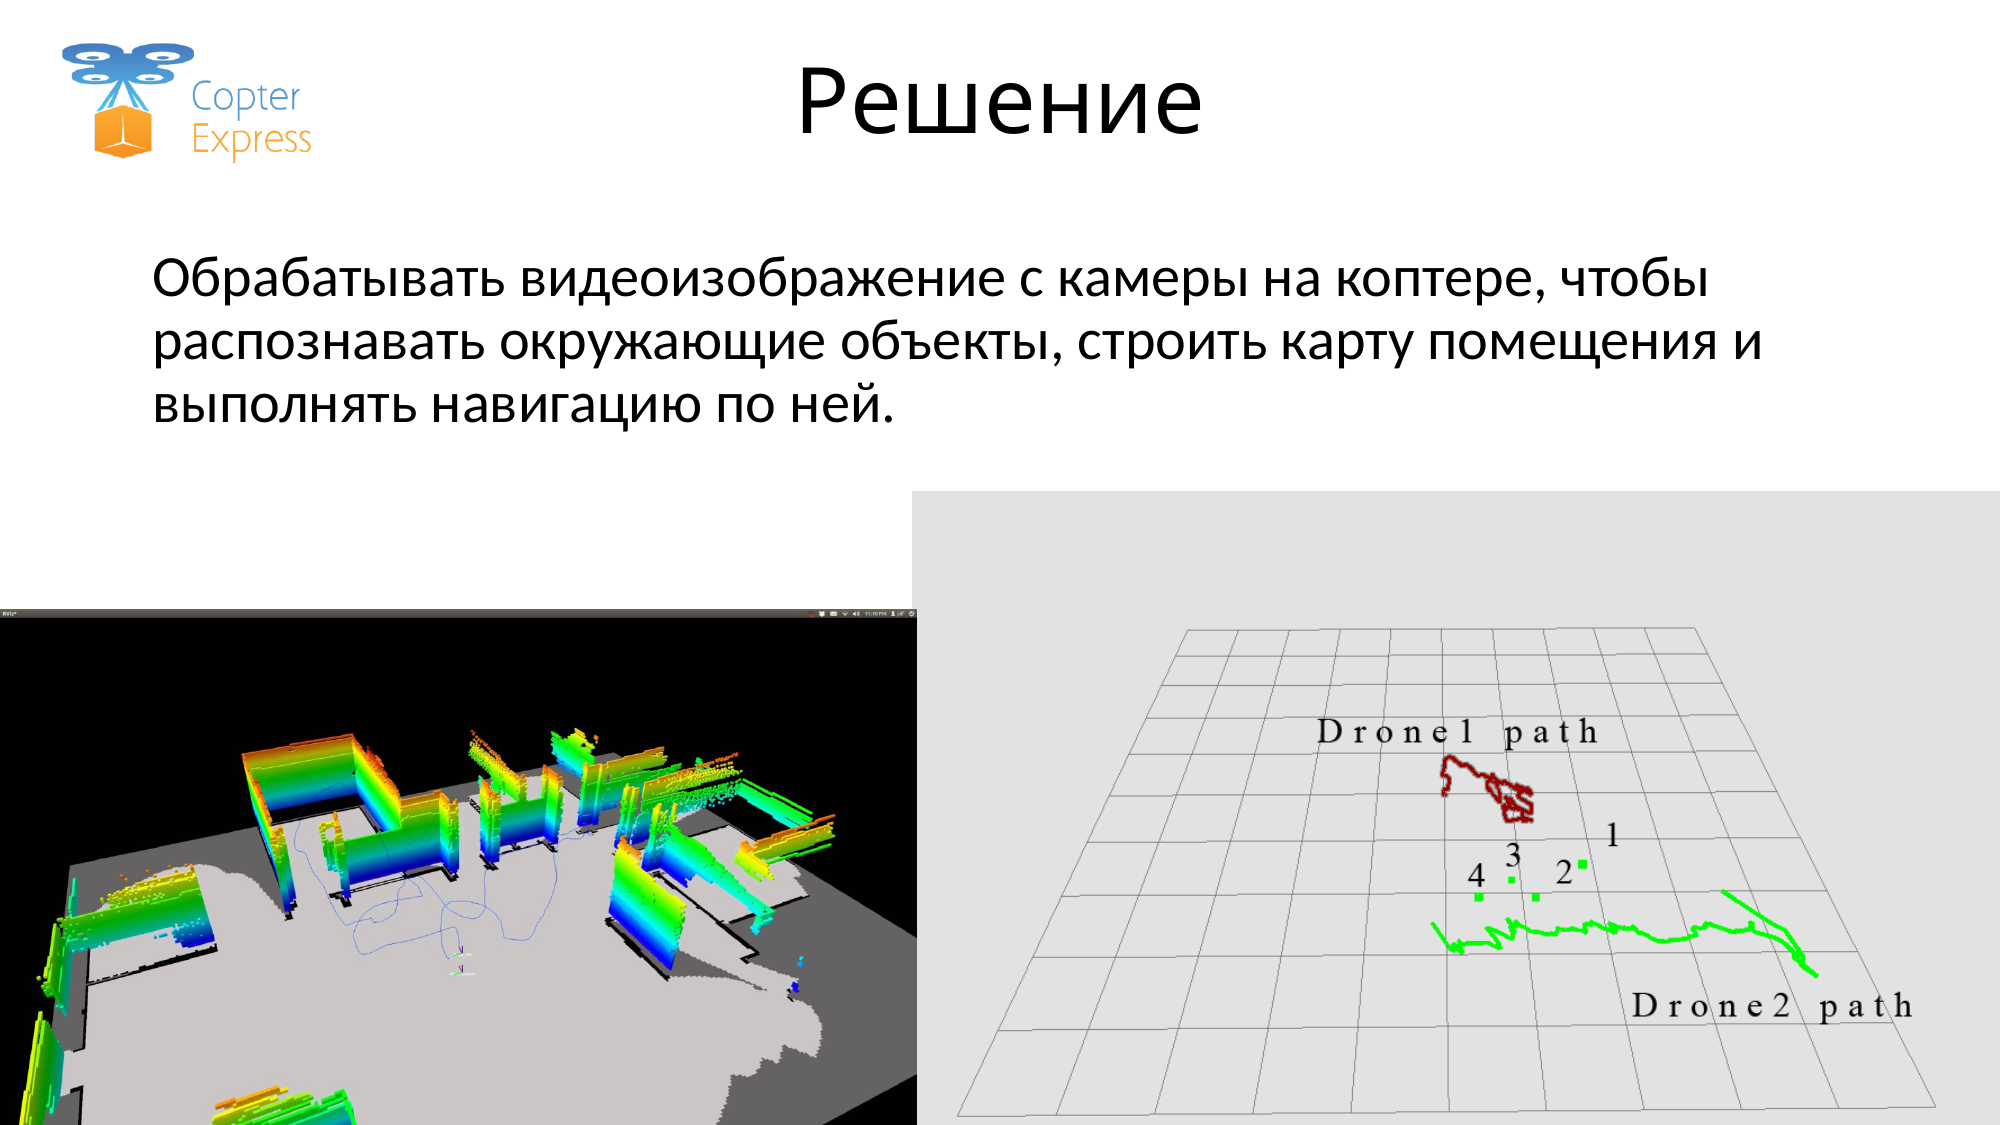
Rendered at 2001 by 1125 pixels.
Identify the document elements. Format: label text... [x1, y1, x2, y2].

picture [0, 491, 2000, 1125]
title Решение [137, 0, 1863, 213]
list Обрабатывать видеоизображение с камеры на коптере, чтобы распознавать окружающие объекты, строить карту помещения и выполнять навигацию по ней. [137, 238, 1863, 609]
picture [49, 30, 351, 176]
